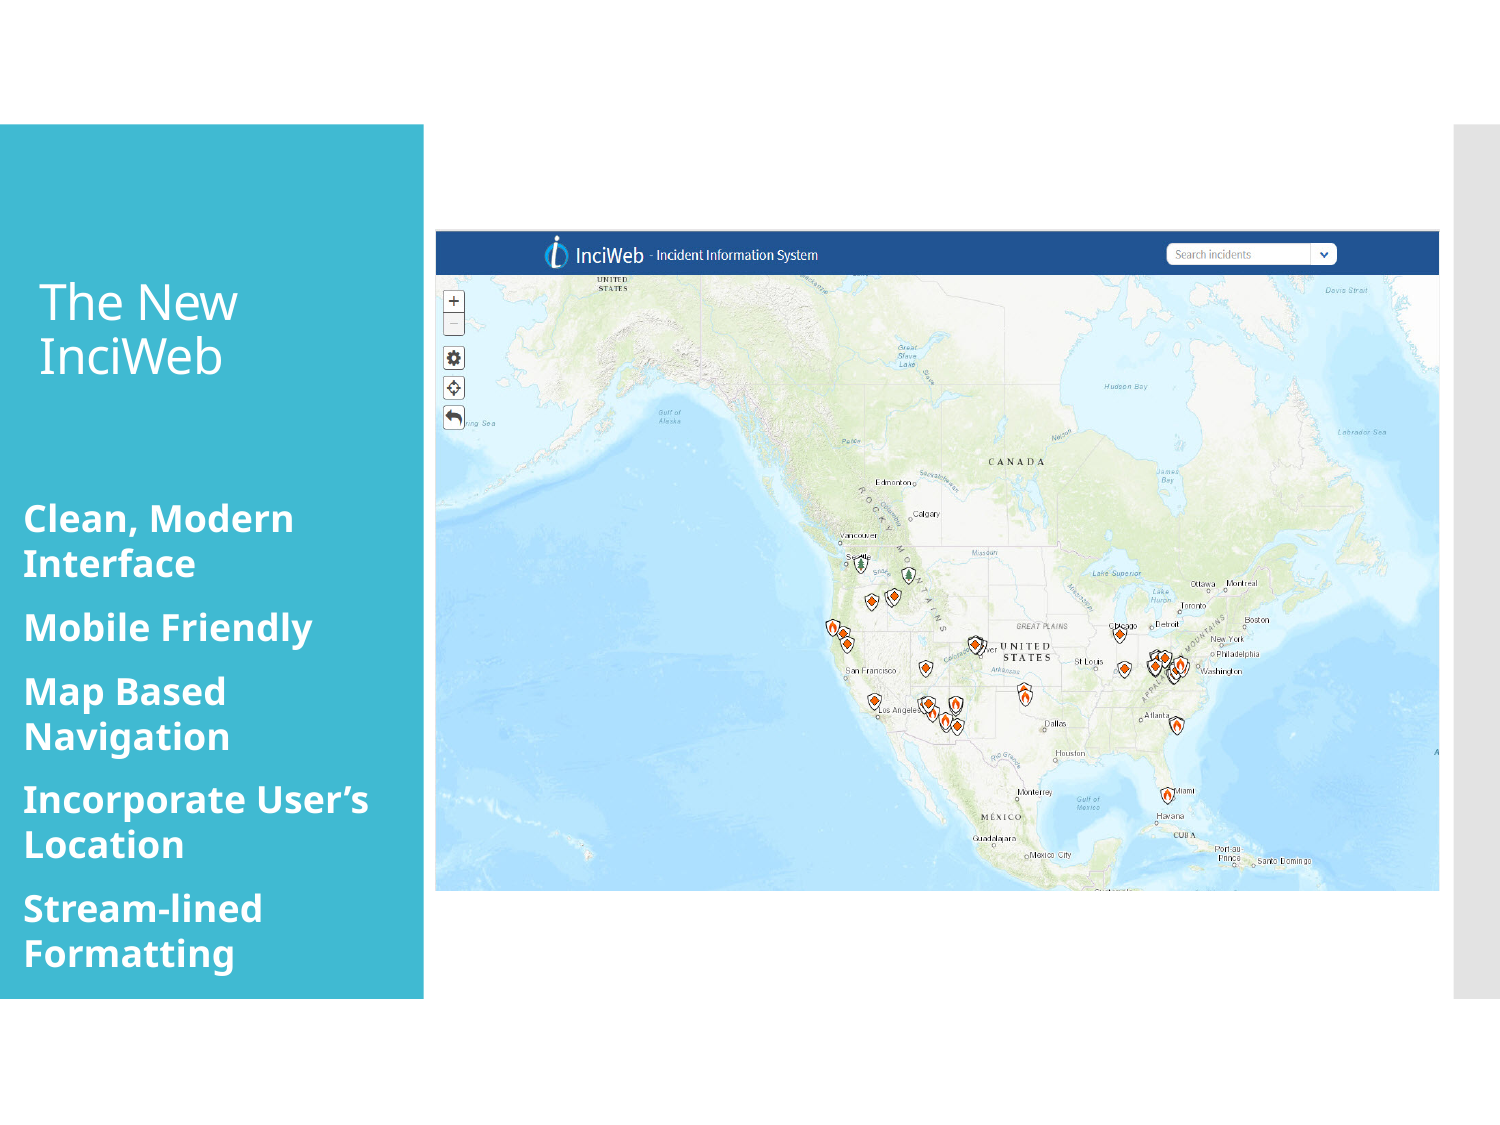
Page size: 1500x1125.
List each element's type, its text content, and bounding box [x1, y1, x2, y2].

picture [435, 229, 1440, 891]
title The New InciWeb [24, 200, 374, 453]
list Clean, Modern Interface Mobile Friendly Map Based Navigation Incorporate User’s Location Stream-lined Formatting [8, 487, 413, 1000]
